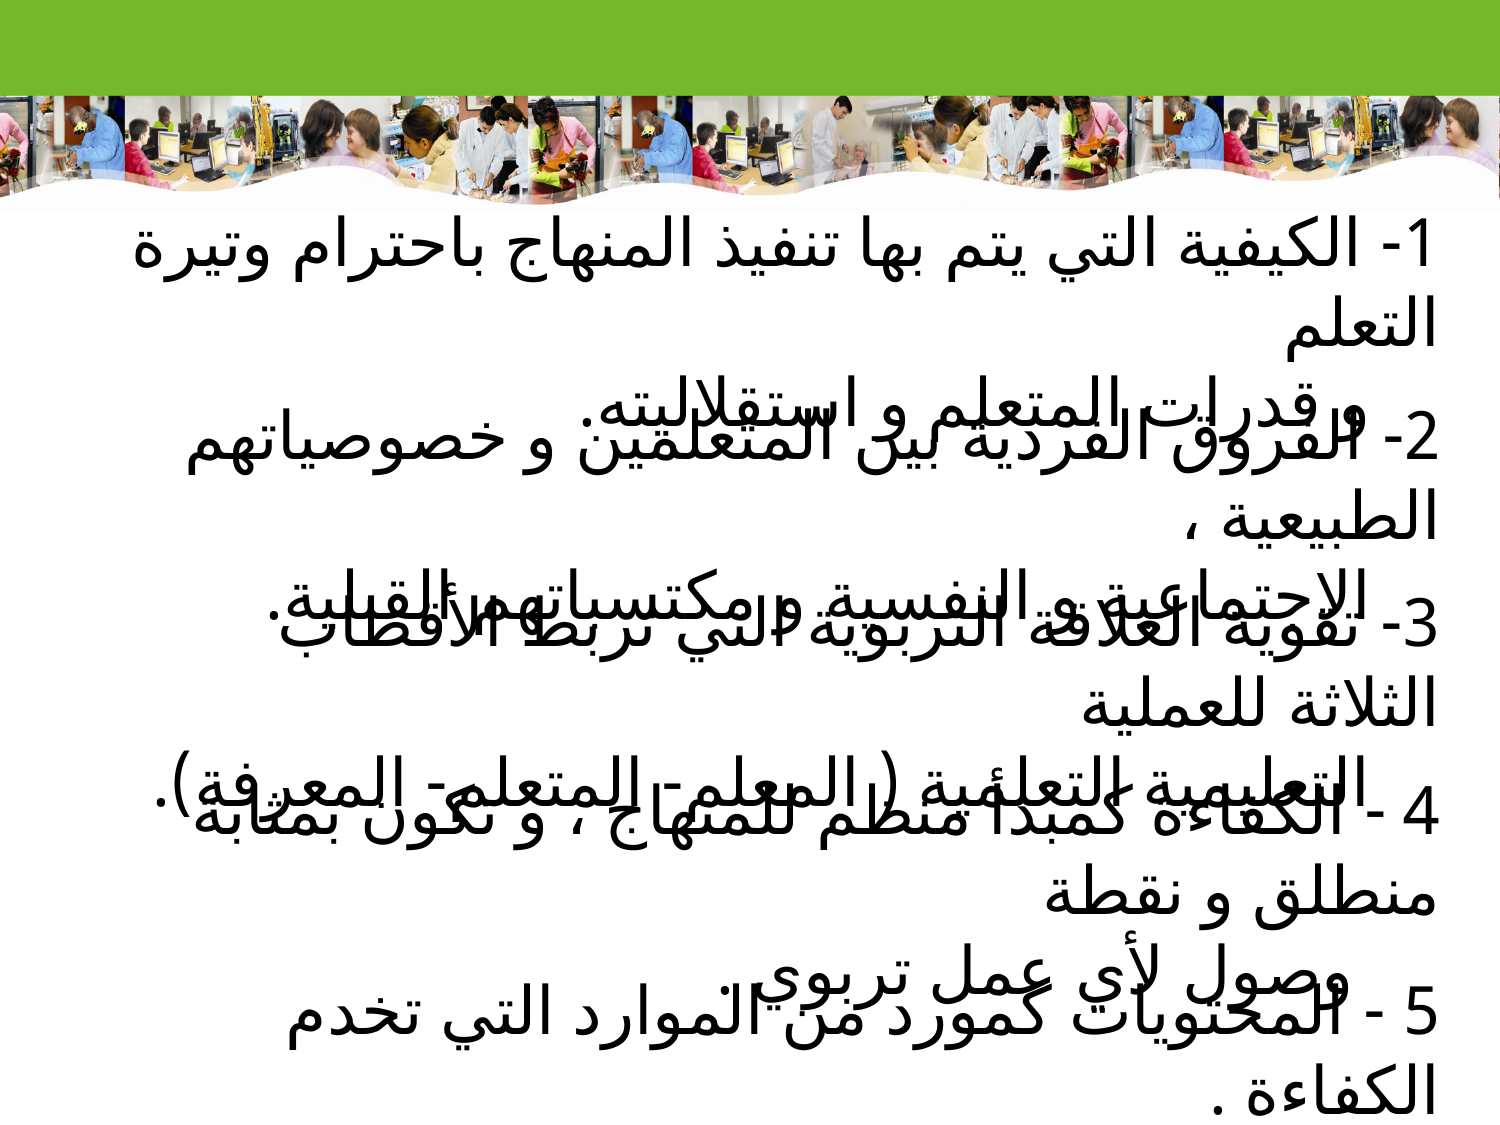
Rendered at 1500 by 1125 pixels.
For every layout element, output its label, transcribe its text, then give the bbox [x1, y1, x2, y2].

text_box 4 - الكفاءة كمبدأ منظم للمنهاج ، و تكون بمثابة منطلق و نقطة وصول لأي عمل تربوي . [97, 760, 1456, 1075]
text_box 5 - المحتويات كمورد من الموارد التي تخدم الكفاءة . [126, 960, 1456, 1125]
picture [0, 0, 1500, 213]
text_box 1- الكيفية التي يتم بها تنفيذ المنهاج باحترام وتيرة التعلم و قدرات المتعلم و استقلاليته. [109, 191, 1456, 507]
text_box 2- الفروق الفردية بين المتعلمين و خصوصياتهم الطبيعية ، الاجتماعية و النفسية و مكتسباتهم القبلية. [157, 385, 1457, 700]
text_box 3- تقوية العلاقة التربوية التي تربط الأقطاب الثلاثة للعملية التعليمية التعلمية ( المعلم- المتعلم- المعرفة). [109, 572, 1456, 760]
